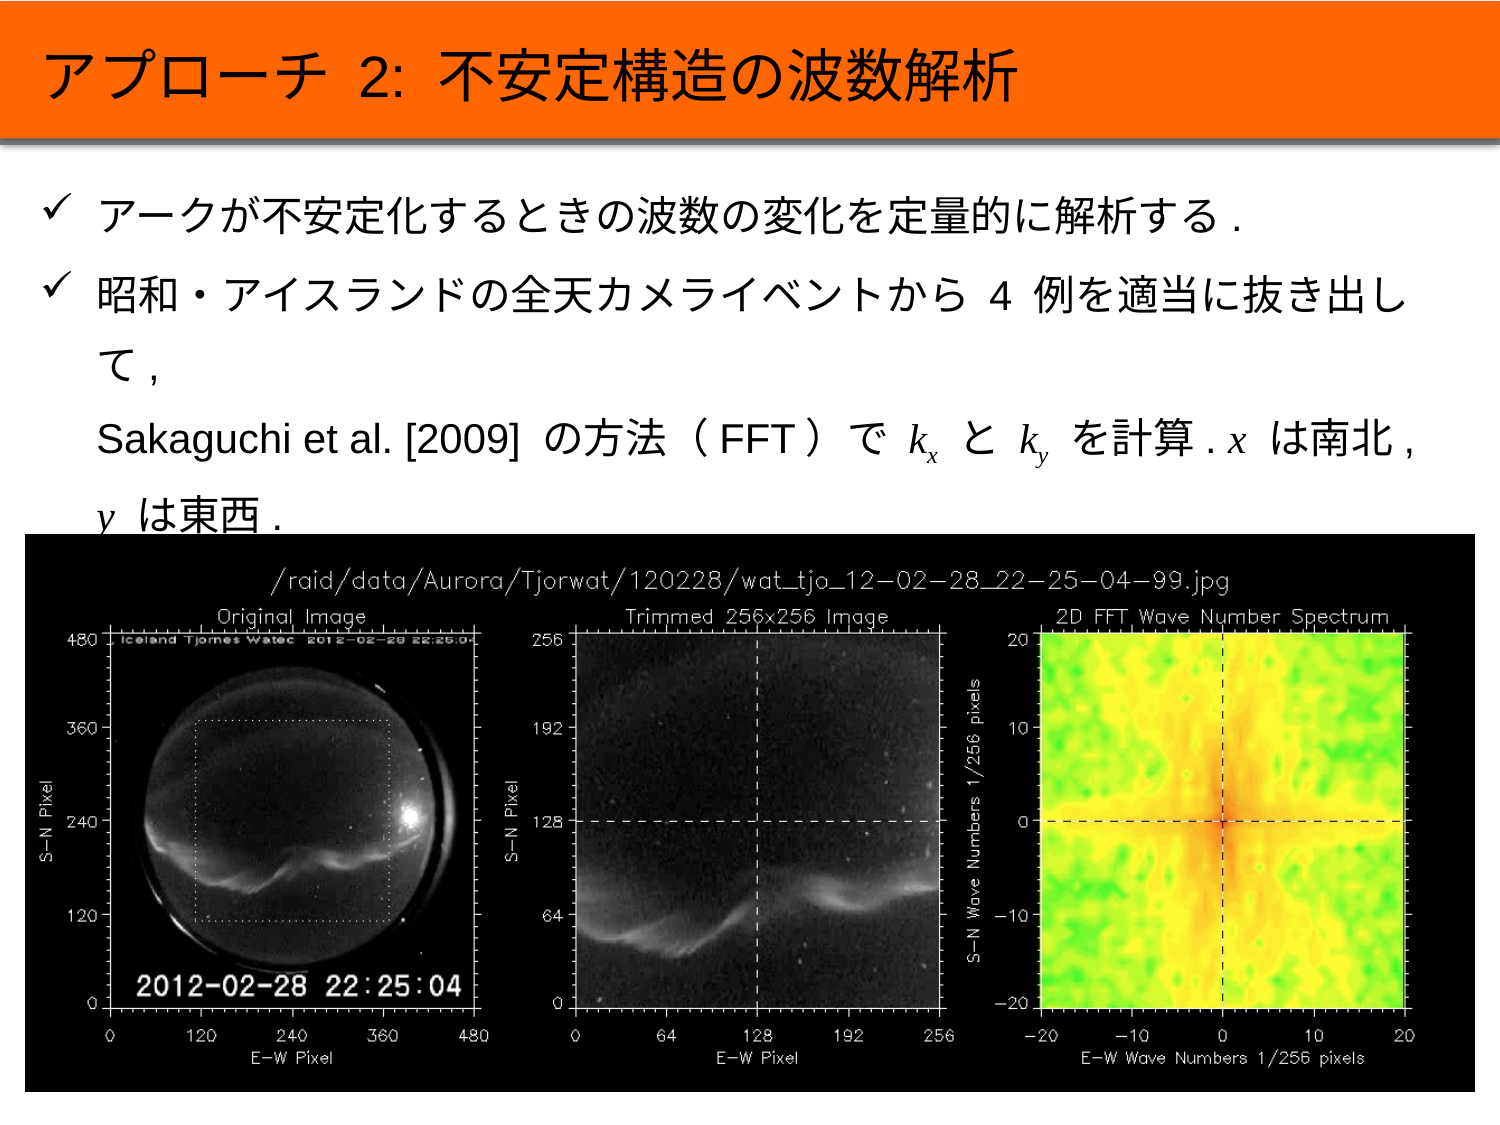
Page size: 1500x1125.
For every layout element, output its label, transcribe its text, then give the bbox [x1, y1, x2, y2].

text_box [0, 0, 1500, 139]
title アプローチ 2: 不安定構造の波数解析 [25, 7, 1376, 142]
picture [24, 534, 1476, 1092]
list アークが不安定化するときの波数の変化を定量的に解析する. 昭和・アイスランドの全天カメライベントから 4 例を適当に抜き出して, Sakaguchi et al. [2009] の方法（FFT）で kx と ky を計算. x は南北, y は東西. オンセット前に東西にアークが不安定化する場合, ky が discrete な値を持つ. [25, 162, 1459, 532]
